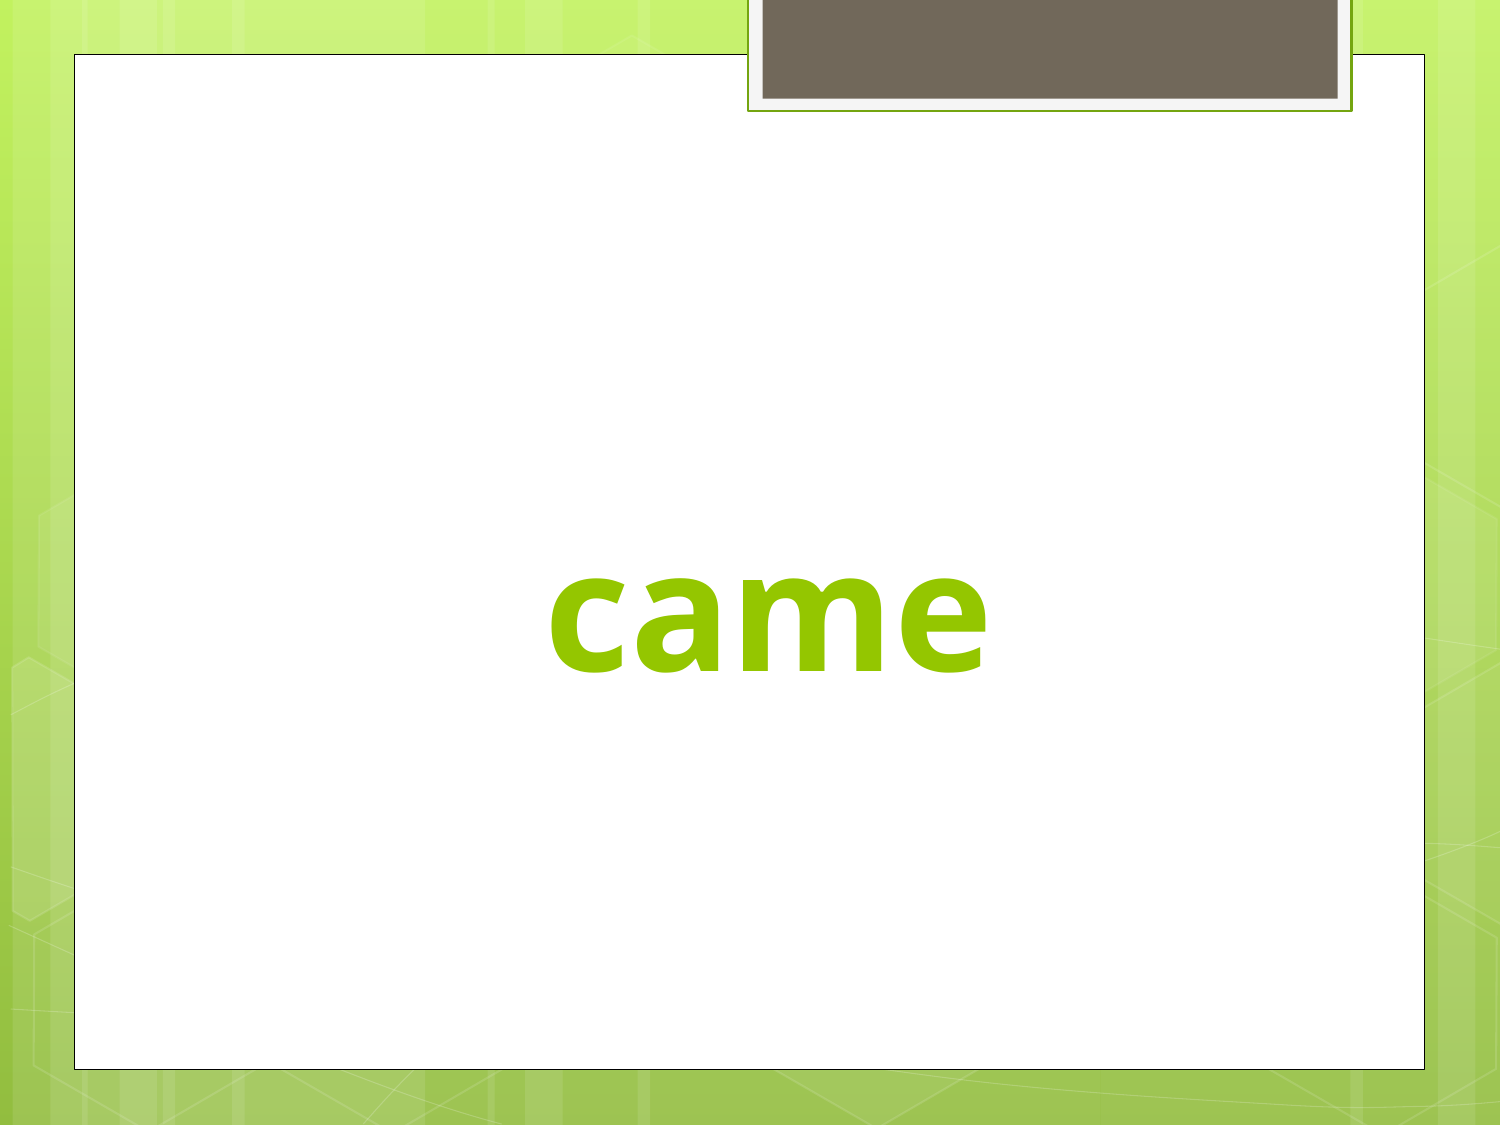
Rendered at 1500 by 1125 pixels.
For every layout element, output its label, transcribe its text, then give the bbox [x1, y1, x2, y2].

title came [162, 437, 1375, 713]
